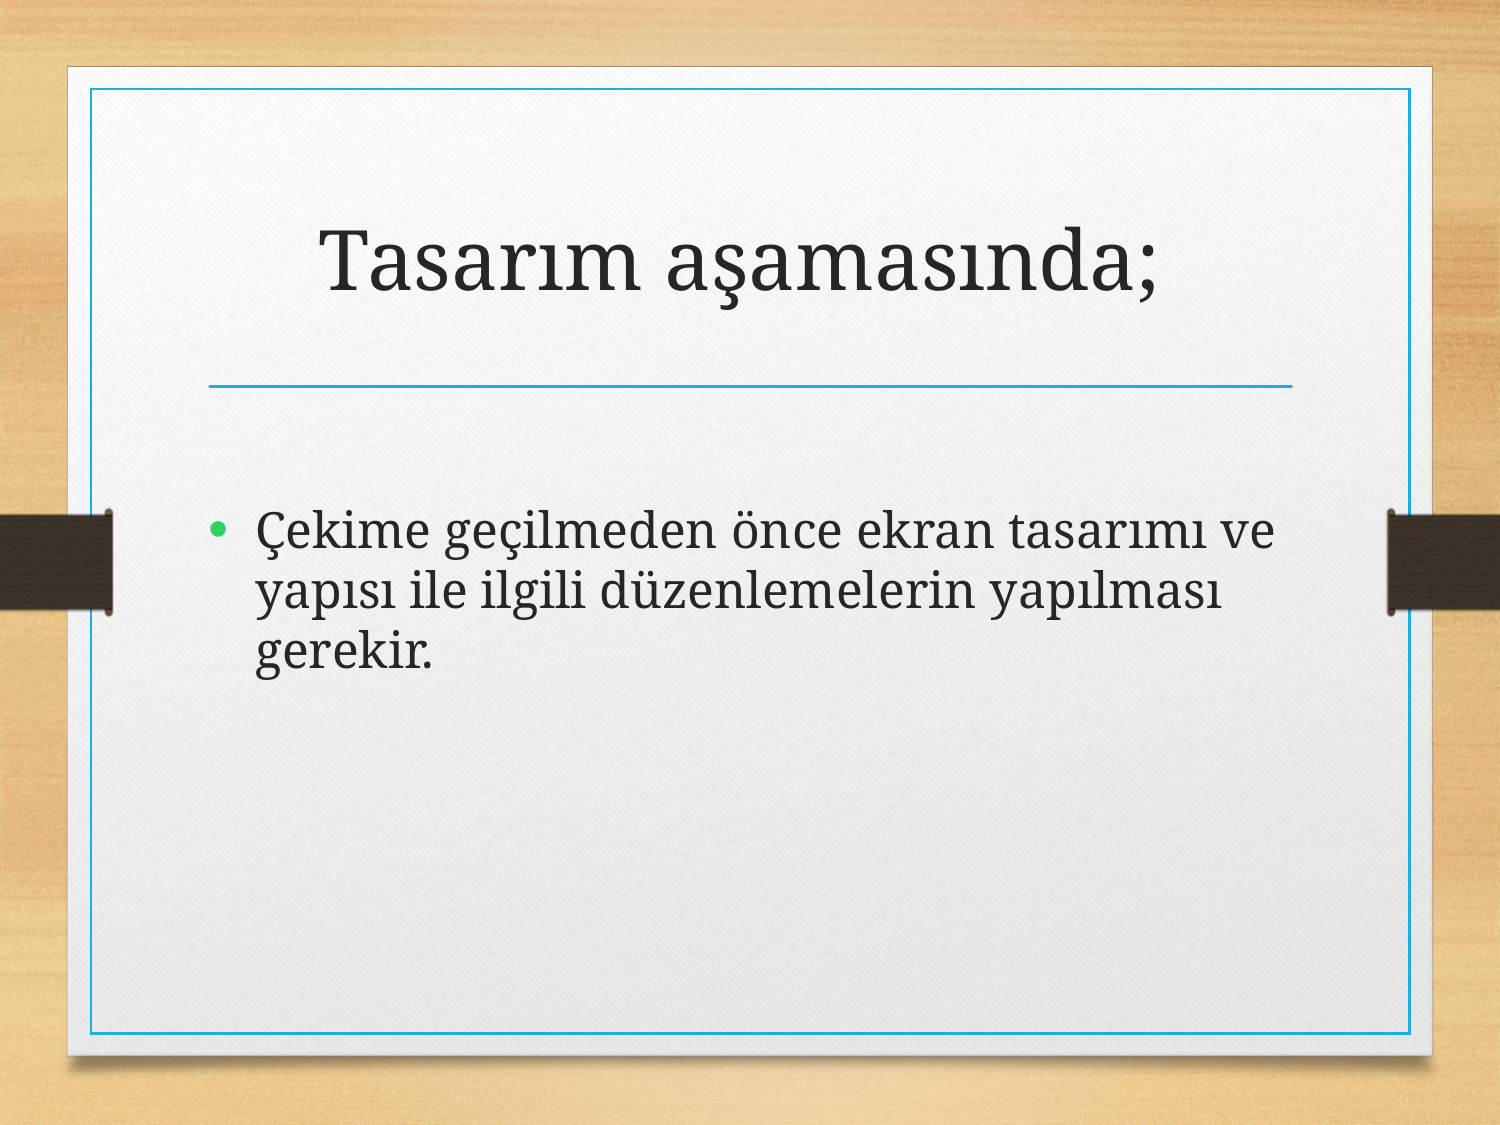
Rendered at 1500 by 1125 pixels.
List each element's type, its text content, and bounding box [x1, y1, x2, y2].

list Çekime geçilmeden önce ekran tasarımı ve yapısı ile ilgili düzenlemelerin yapılması gerekir. [193, 408, 1309, 974]
title Tasarım aşamasında; [193, 150, 1309, 365]
picture [0, 0, 1500, 1125]
